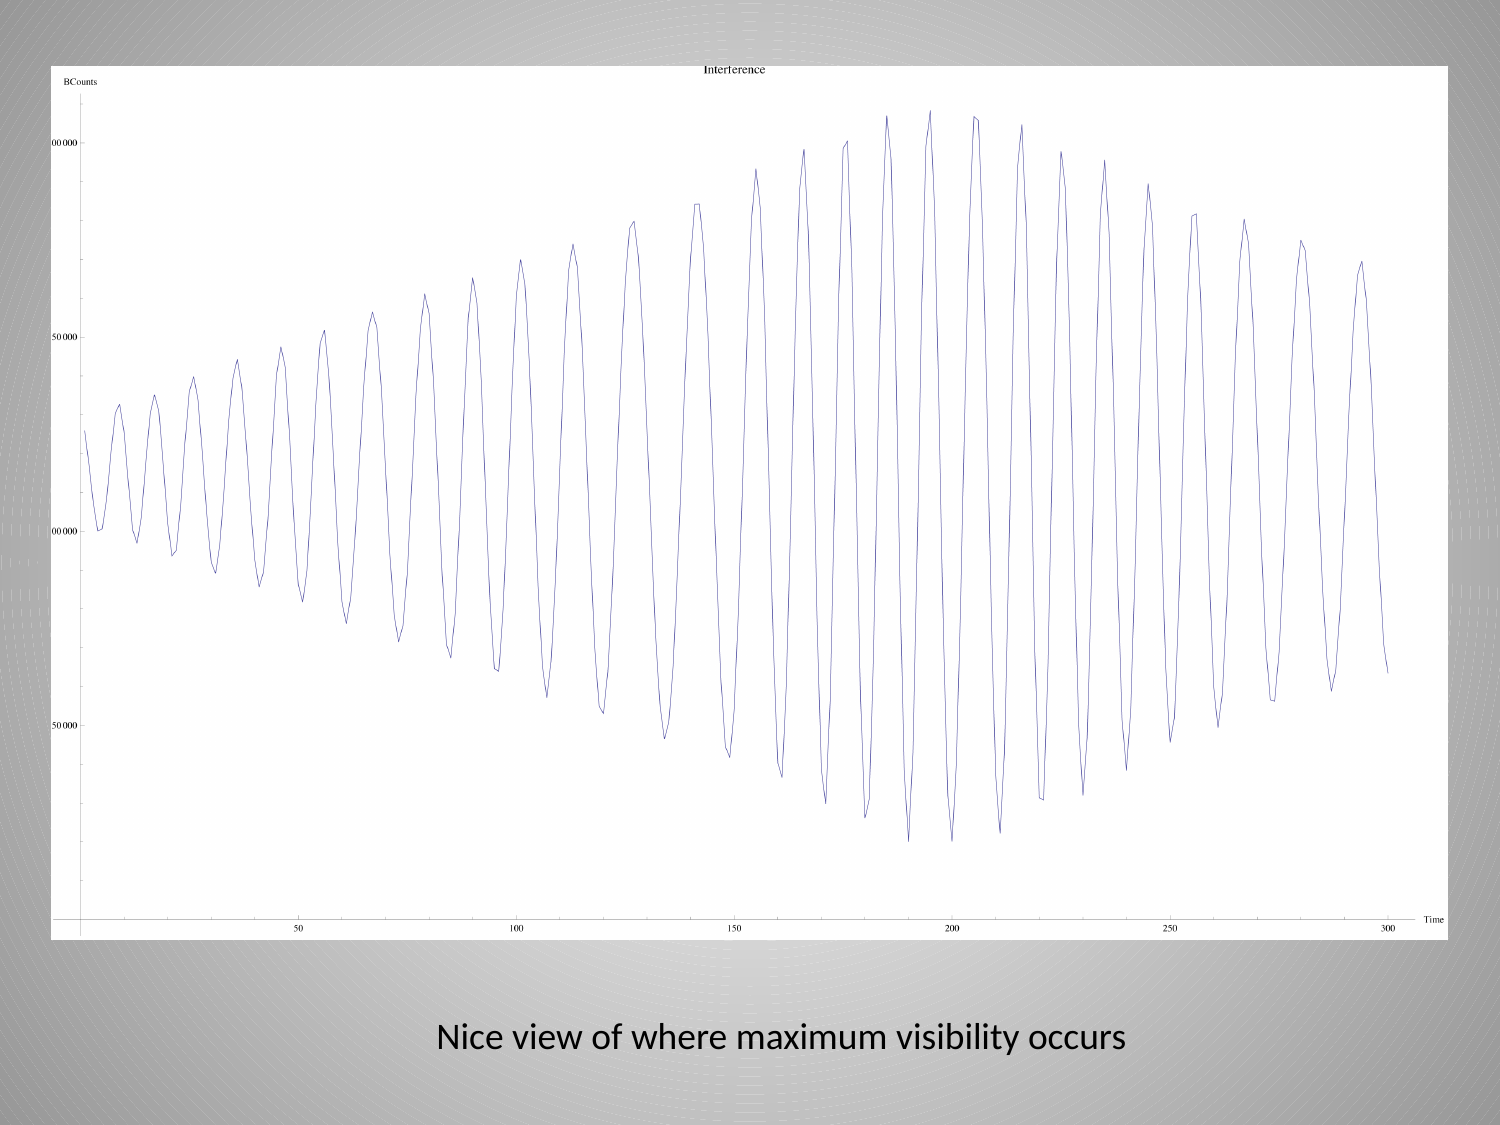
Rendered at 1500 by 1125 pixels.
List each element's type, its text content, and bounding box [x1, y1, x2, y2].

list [0, 66, 1500, 940]
text_box Nice view of where maximum visibility occurs [421, 1004, 1142, 1065]
